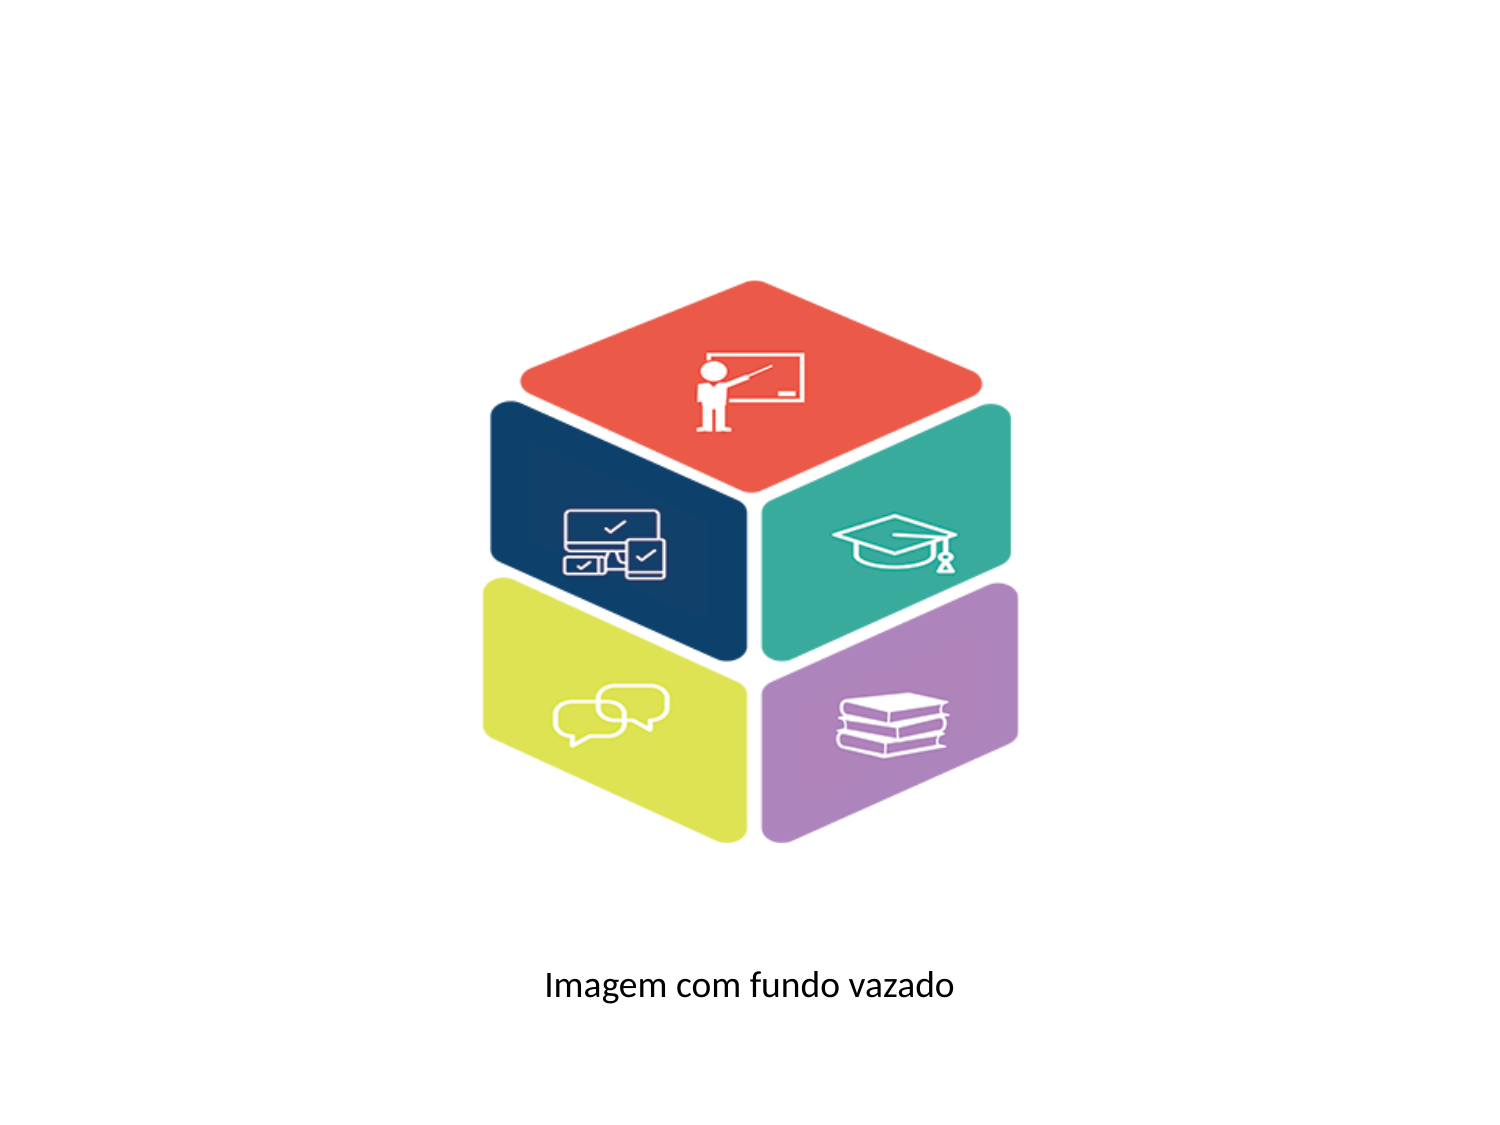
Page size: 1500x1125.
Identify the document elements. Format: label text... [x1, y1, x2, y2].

text_box Imagem com fundo vazado [295, 953, 1205, 1013]
picture [359, 171, 1141, 954]
